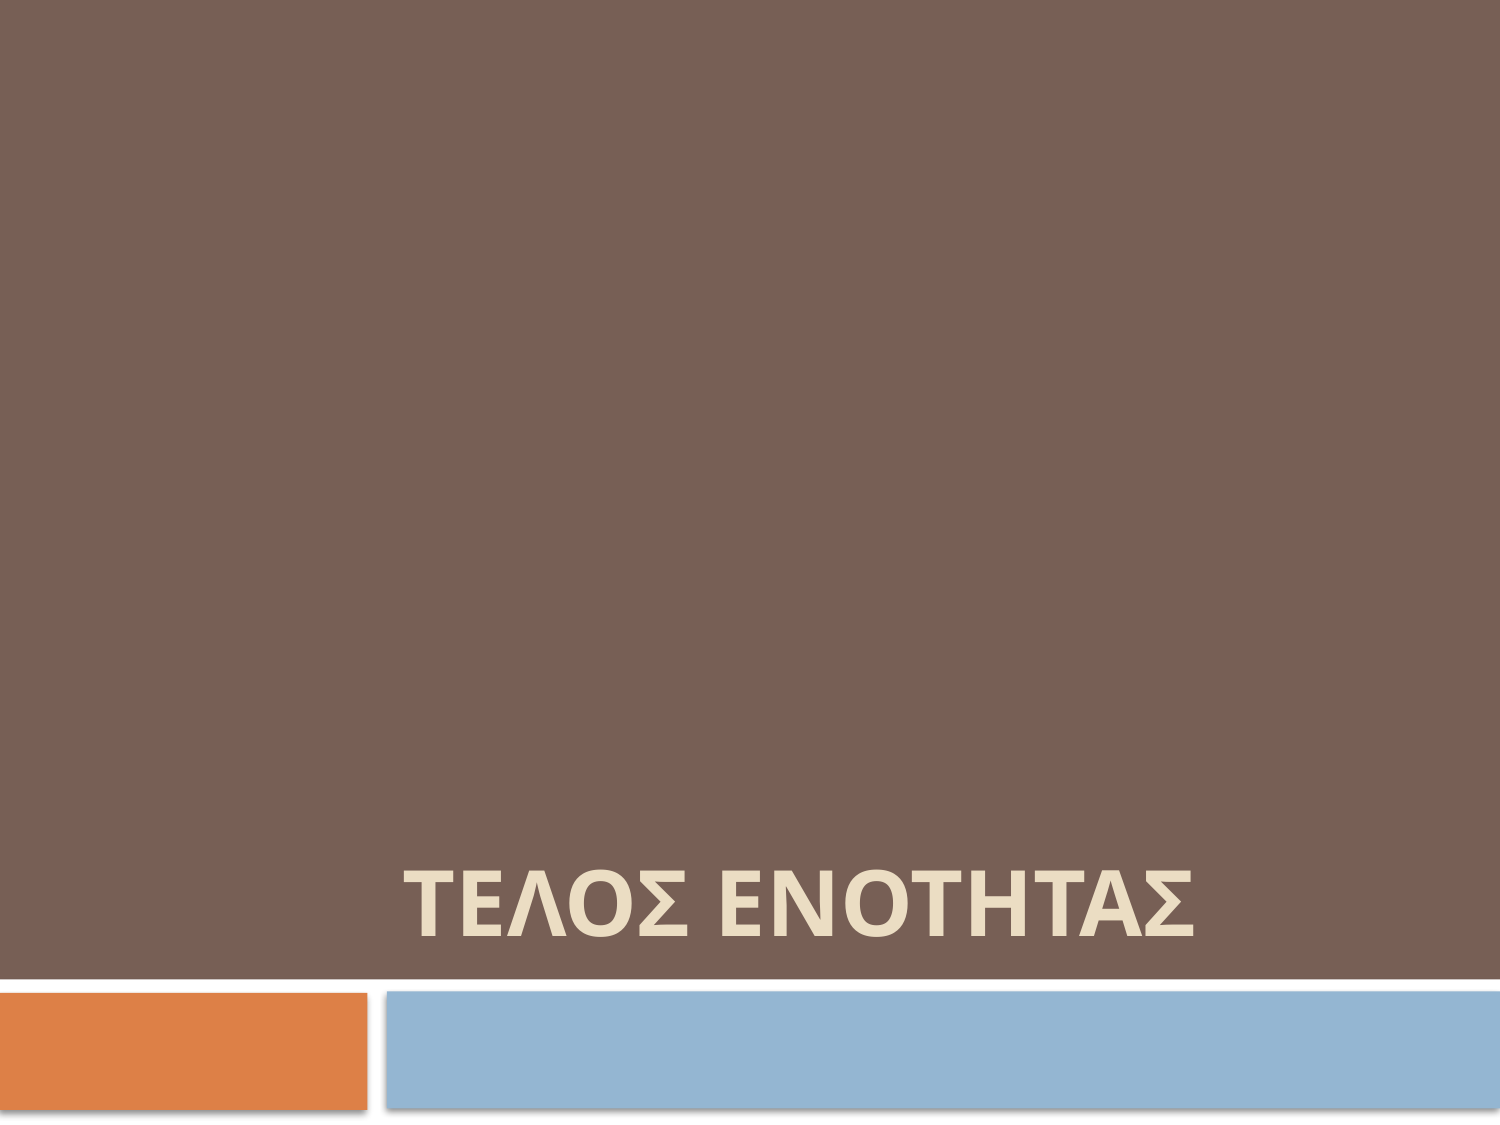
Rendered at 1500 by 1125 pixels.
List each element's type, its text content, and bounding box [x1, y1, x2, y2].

title Τελος Ενοτητας [387, 662, 1450, 963]
